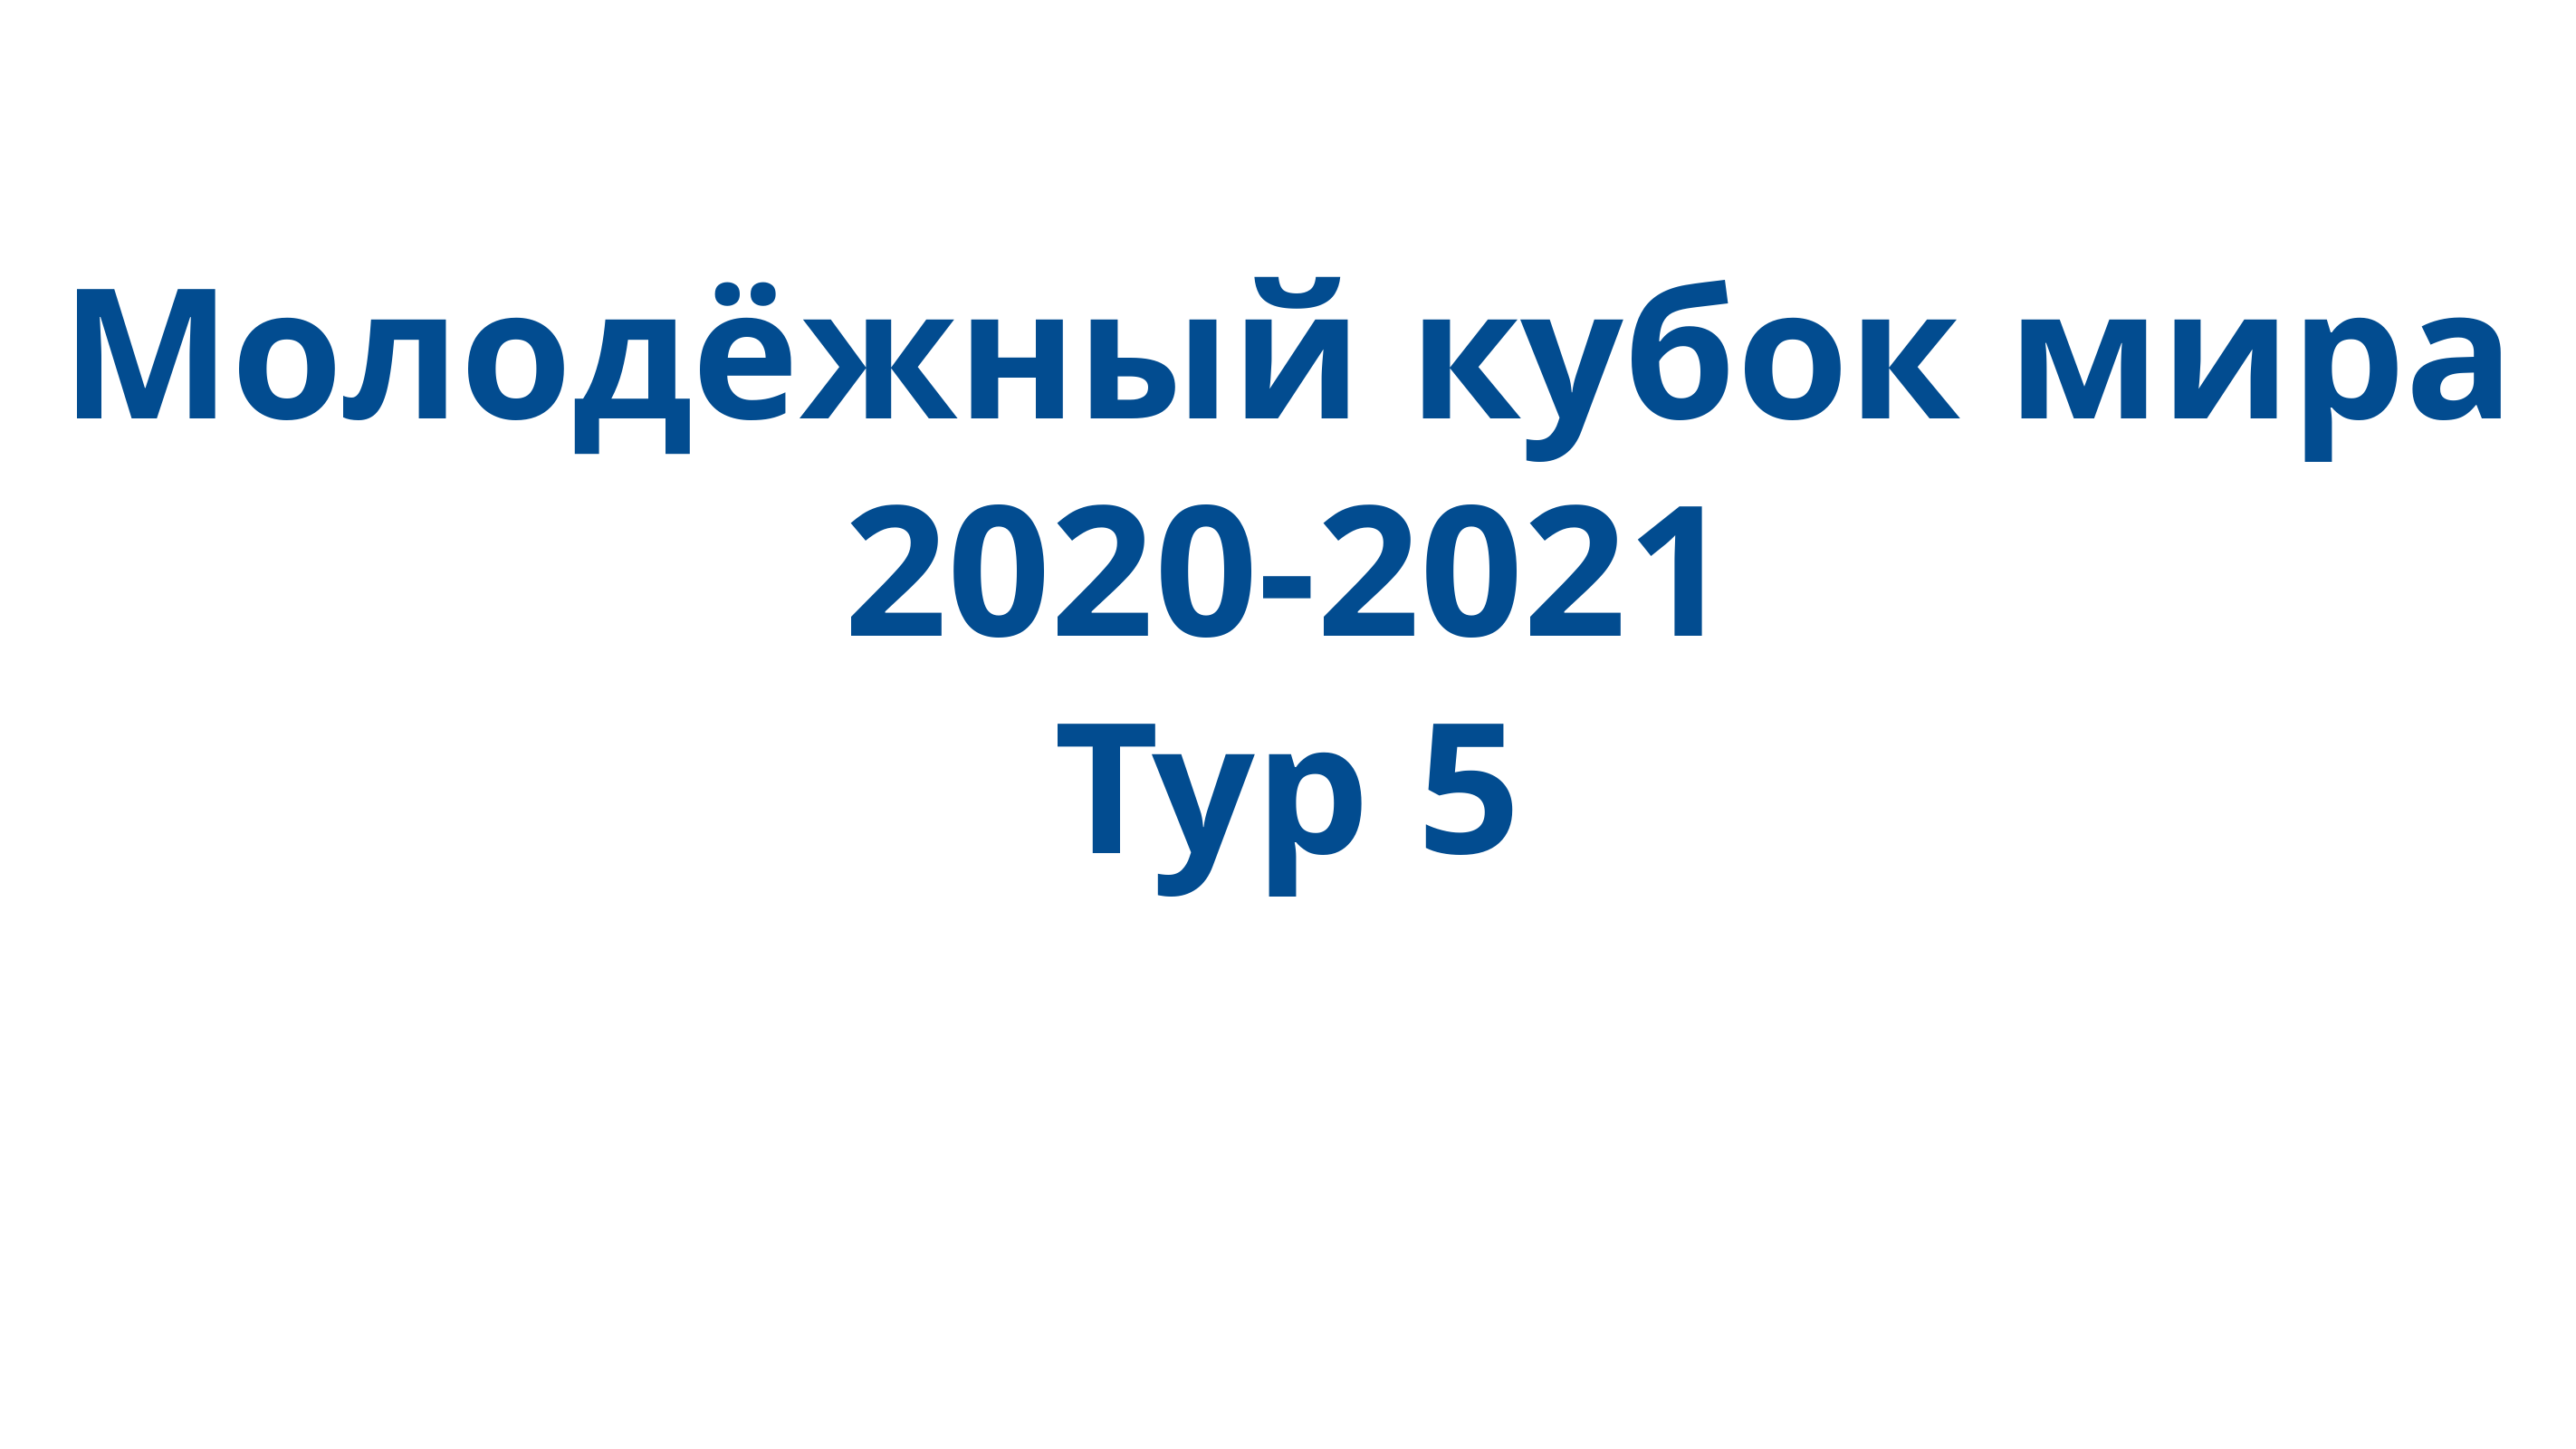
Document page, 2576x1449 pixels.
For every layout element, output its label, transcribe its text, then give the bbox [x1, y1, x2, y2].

text_box Молодёжный кубок мира 2020-2021 Тур 5 [53, 229, 2523, 1115]
